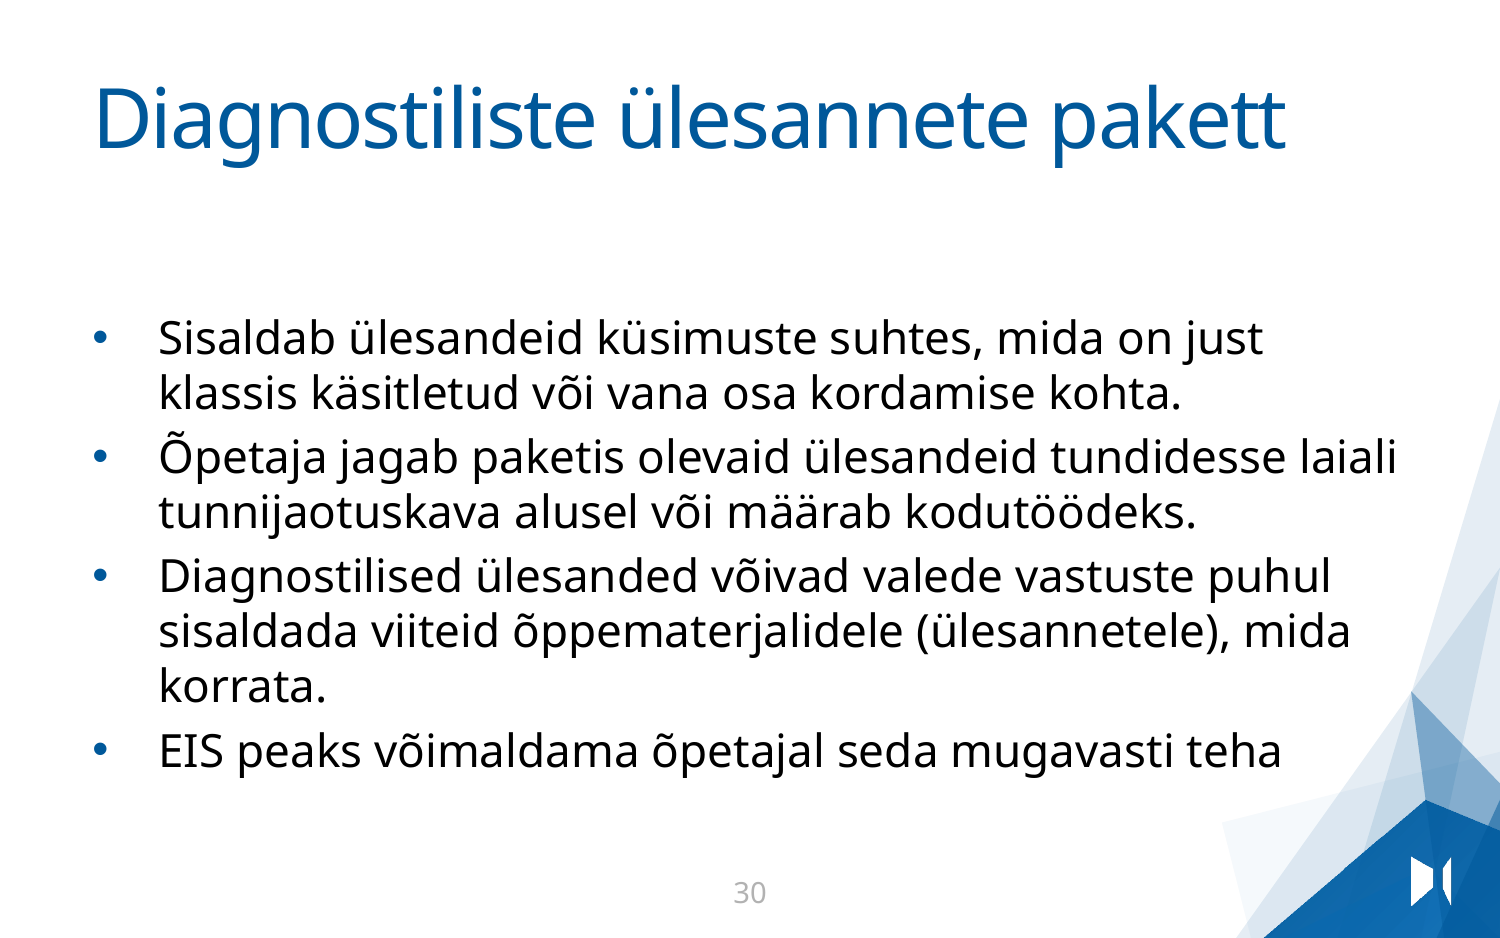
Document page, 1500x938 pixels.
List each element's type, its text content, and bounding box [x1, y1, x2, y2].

title Diagnostiliste ülesannete pakett [75, 37, 1425, 194]
picture [1411, 856, 1456, 906]
slide_number 30 [575, 868, 925, 919]
list Sisaldab ülesandeid küsimuste suhtes, mida on just klassis käsitletud või vana osa kordamise kohta. Õpetaja jagab paketis olevaid ülesandeid tundidesse laiali tunnijaotuskava alusel või määrab kodutöödeks. Diagnostilised ülesanded võivad valede vastuste puhul sisaldada viiteid õppematerjalidele (ülesannetele), mida korrata. EIS peaks võimaldama õpetajal seda mugavasti teha [75, 300, 1425, 800]
